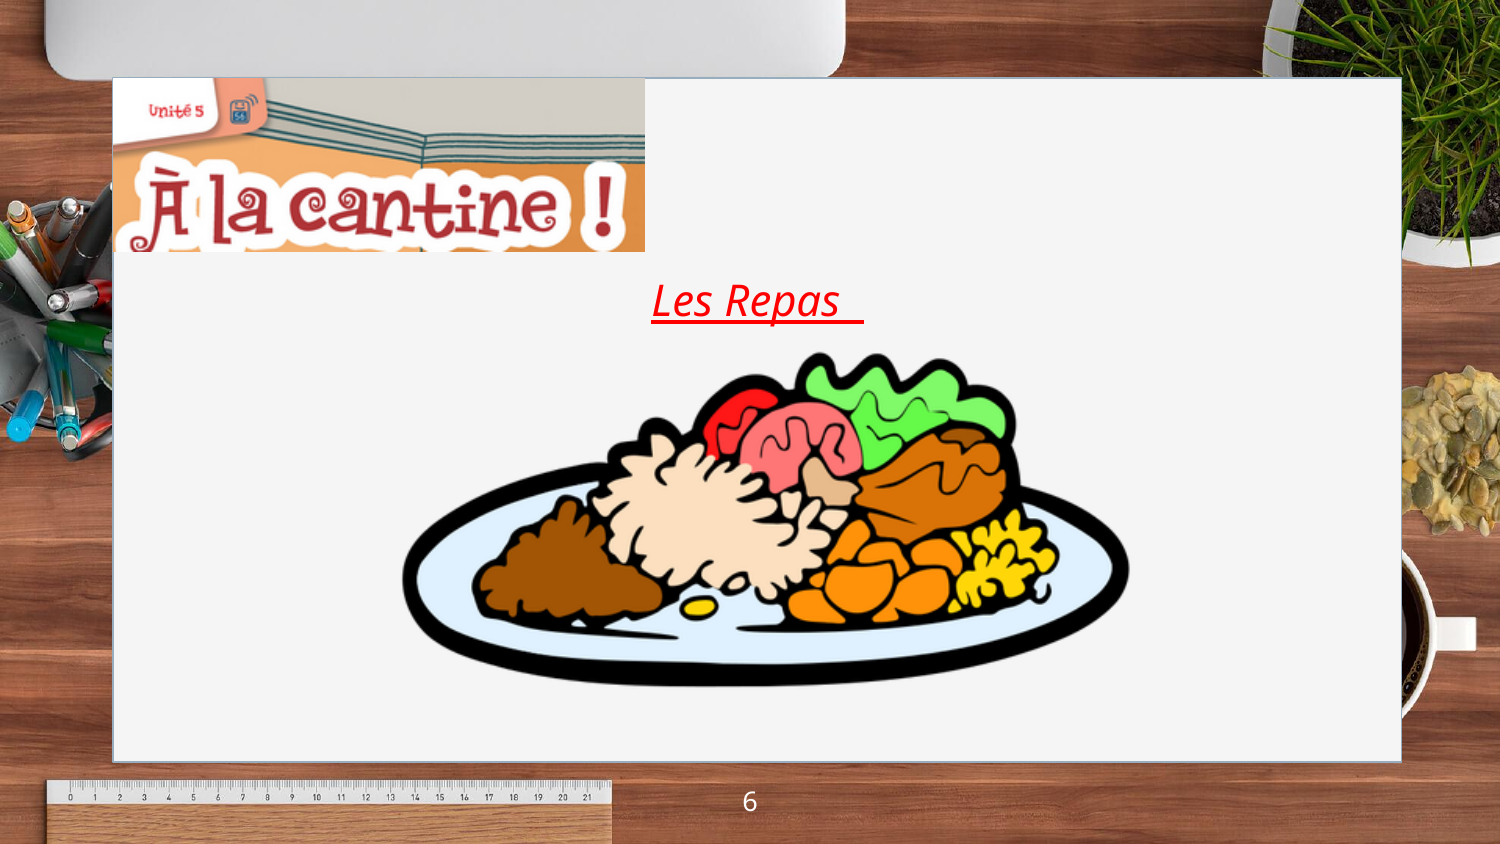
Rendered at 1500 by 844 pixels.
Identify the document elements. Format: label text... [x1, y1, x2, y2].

picture [0, 0, 1500, 844]
picture [383, 324, 1166, 721]
slide_number 6 [705, 763, 795, 844]
text_box Les Repas [113, 78, 1402, 763]
